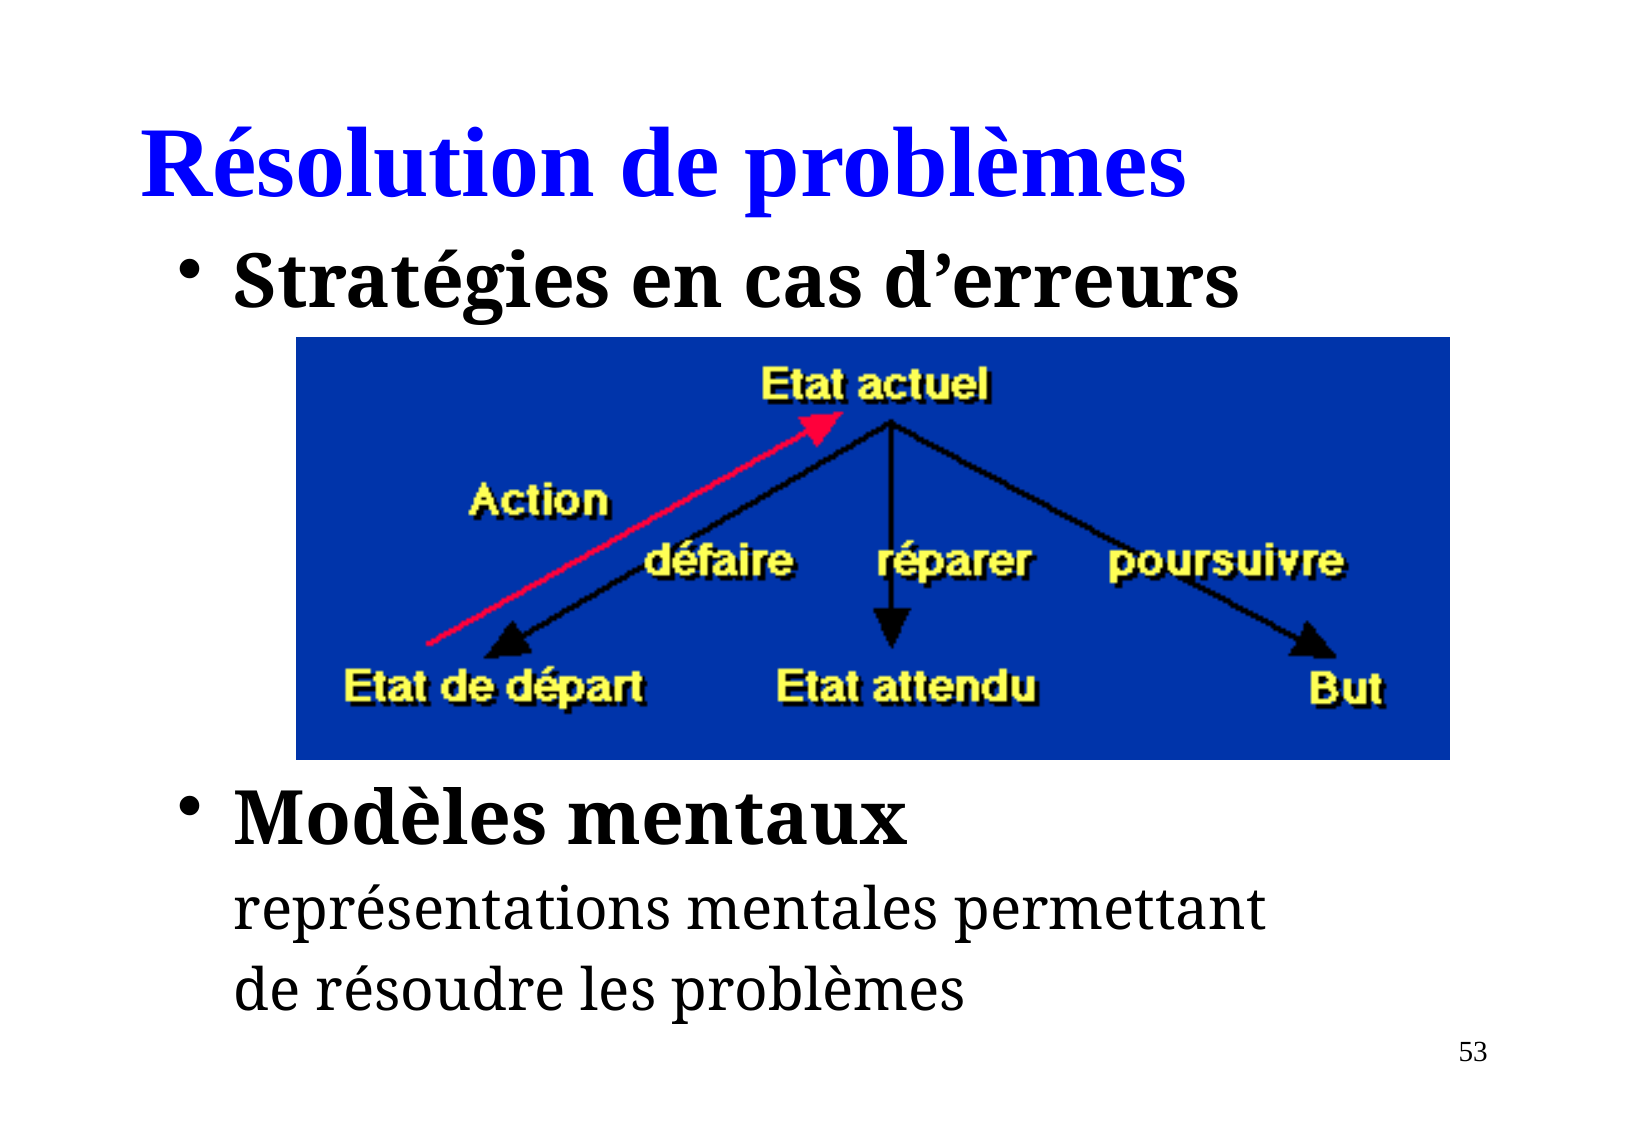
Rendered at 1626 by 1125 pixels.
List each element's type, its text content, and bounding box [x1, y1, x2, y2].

title Résolution de problèmes [125, 62, 1507, 250]
list Stratégies en cas d’erreurs Modèles mentaux représentations mentales permettant de résoudre les problèmes [162, 224, 1513, 1125]
picture [296, 337, 1451, 760]
